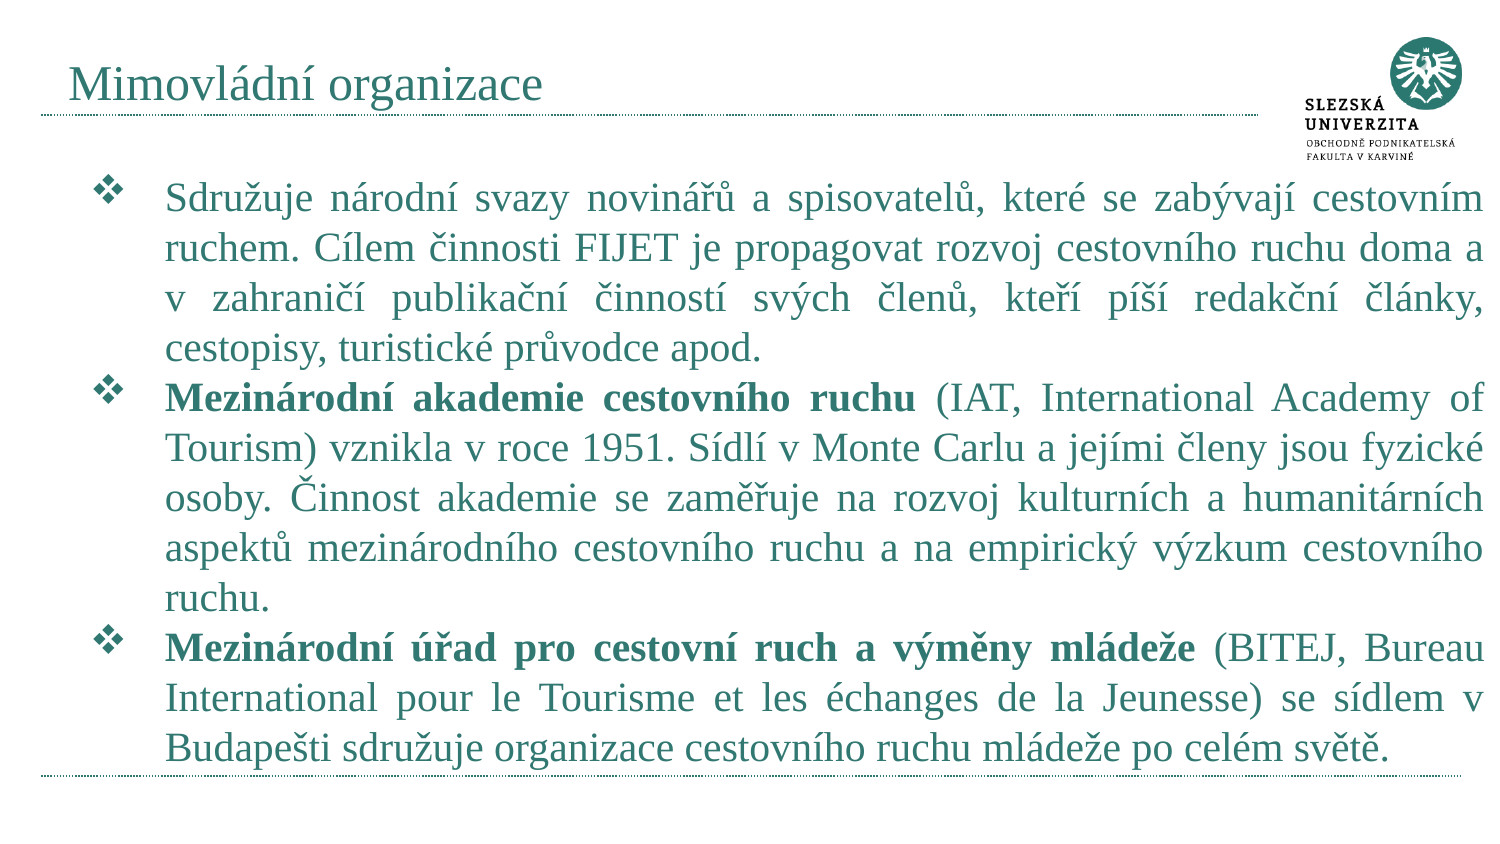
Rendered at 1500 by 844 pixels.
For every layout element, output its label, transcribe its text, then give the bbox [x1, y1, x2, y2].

title Mimovládní organizace [53, 43, 1318, 127]
text_box Sdružuje národní svazy novinářů a spisovatelů, které se zabývají cestovním ruchem. Cílem činnosti FIJET je propagovat rozvoj cestovního ruchu doma a v zahraničí publikační činností svých členů, kteří píší redakční články, cestopisy, turistické průvodce apod. Mezinárodní akademie cestovního ruchu (IAT, International Academy of Tourism) vznikla v roce 1951. Sídlí v Monte Carlu a jejími členy jsou fyzické osoby. Činnost akademie se zaměřuje na rozvoj kulturních a humanitárních aspektů mezinárodního cestovního ruchu a na empirický výzkum cestovního ruchu. Mezinárodní úřad pro cestovní ruch a výměny mládeže (BITEJ, Bureau International pour le Tourisme et les échanges de la Jeunesse) se sídlem v Budapešti sdružuje organizace cestovního ruchu mládeže po celém světě. [0, 161, 1500, 777]
picture [1305, 37, 1462, 160]
